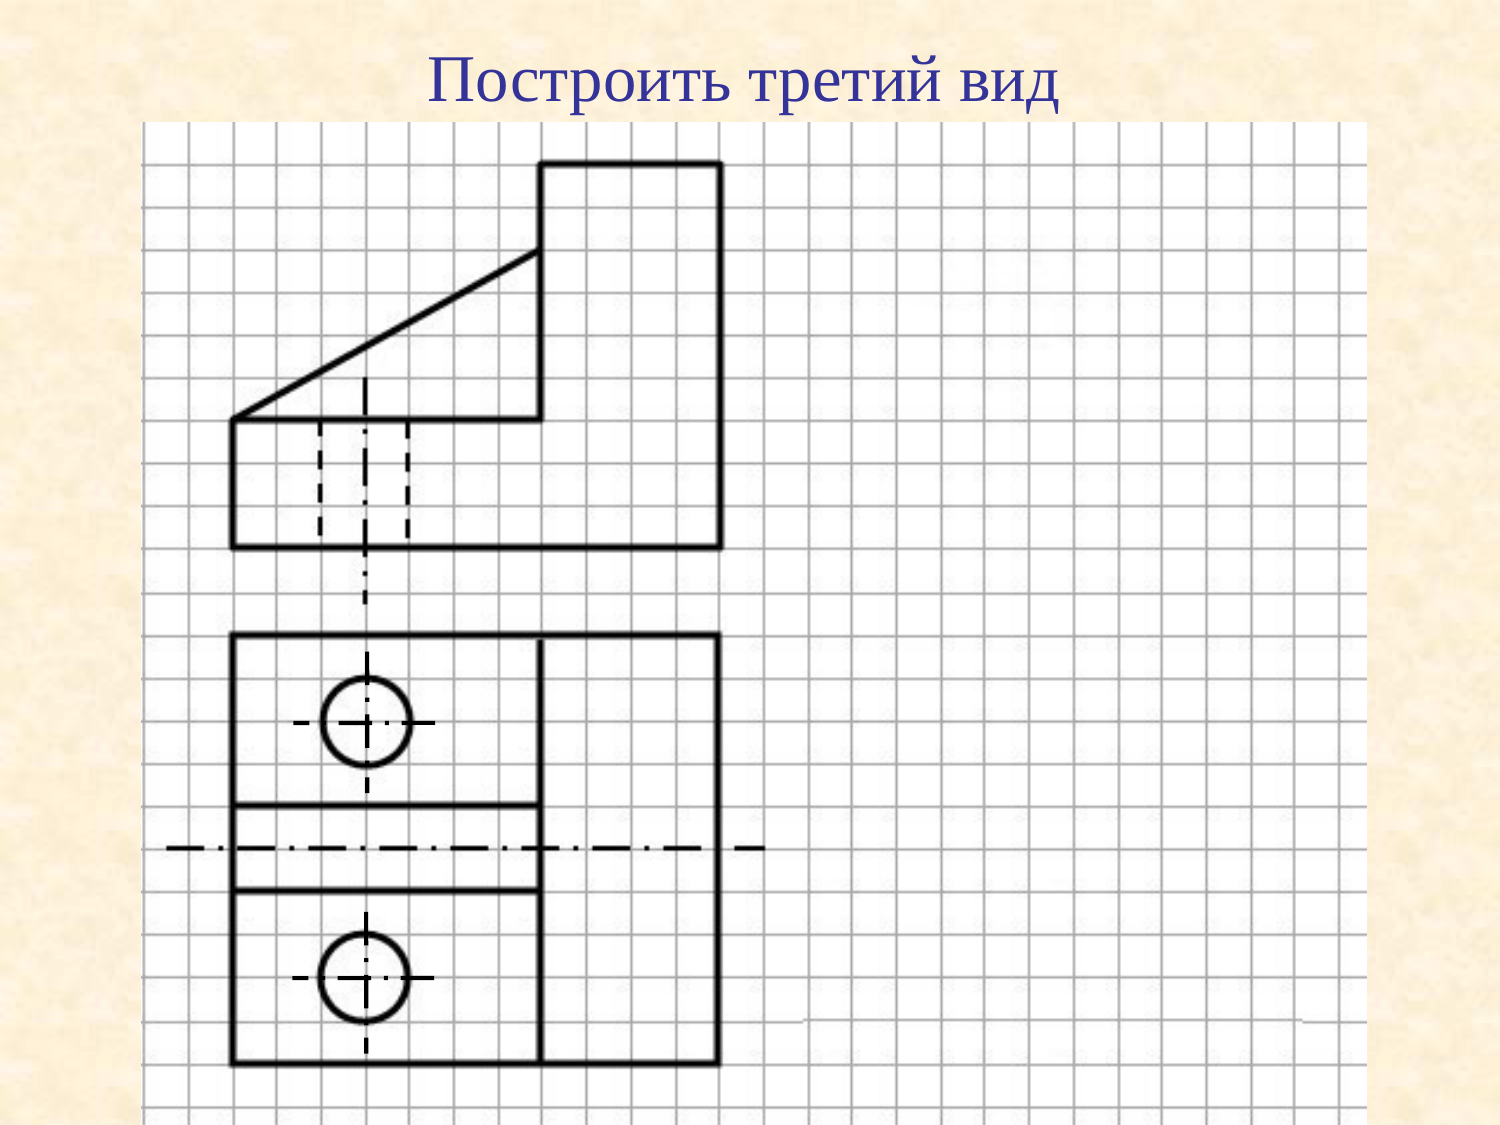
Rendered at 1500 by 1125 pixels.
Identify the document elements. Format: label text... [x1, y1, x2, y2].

text_box Построить третий вид [152, 27, 1337, 120]
picture [0, 0, 1500, 1125]
